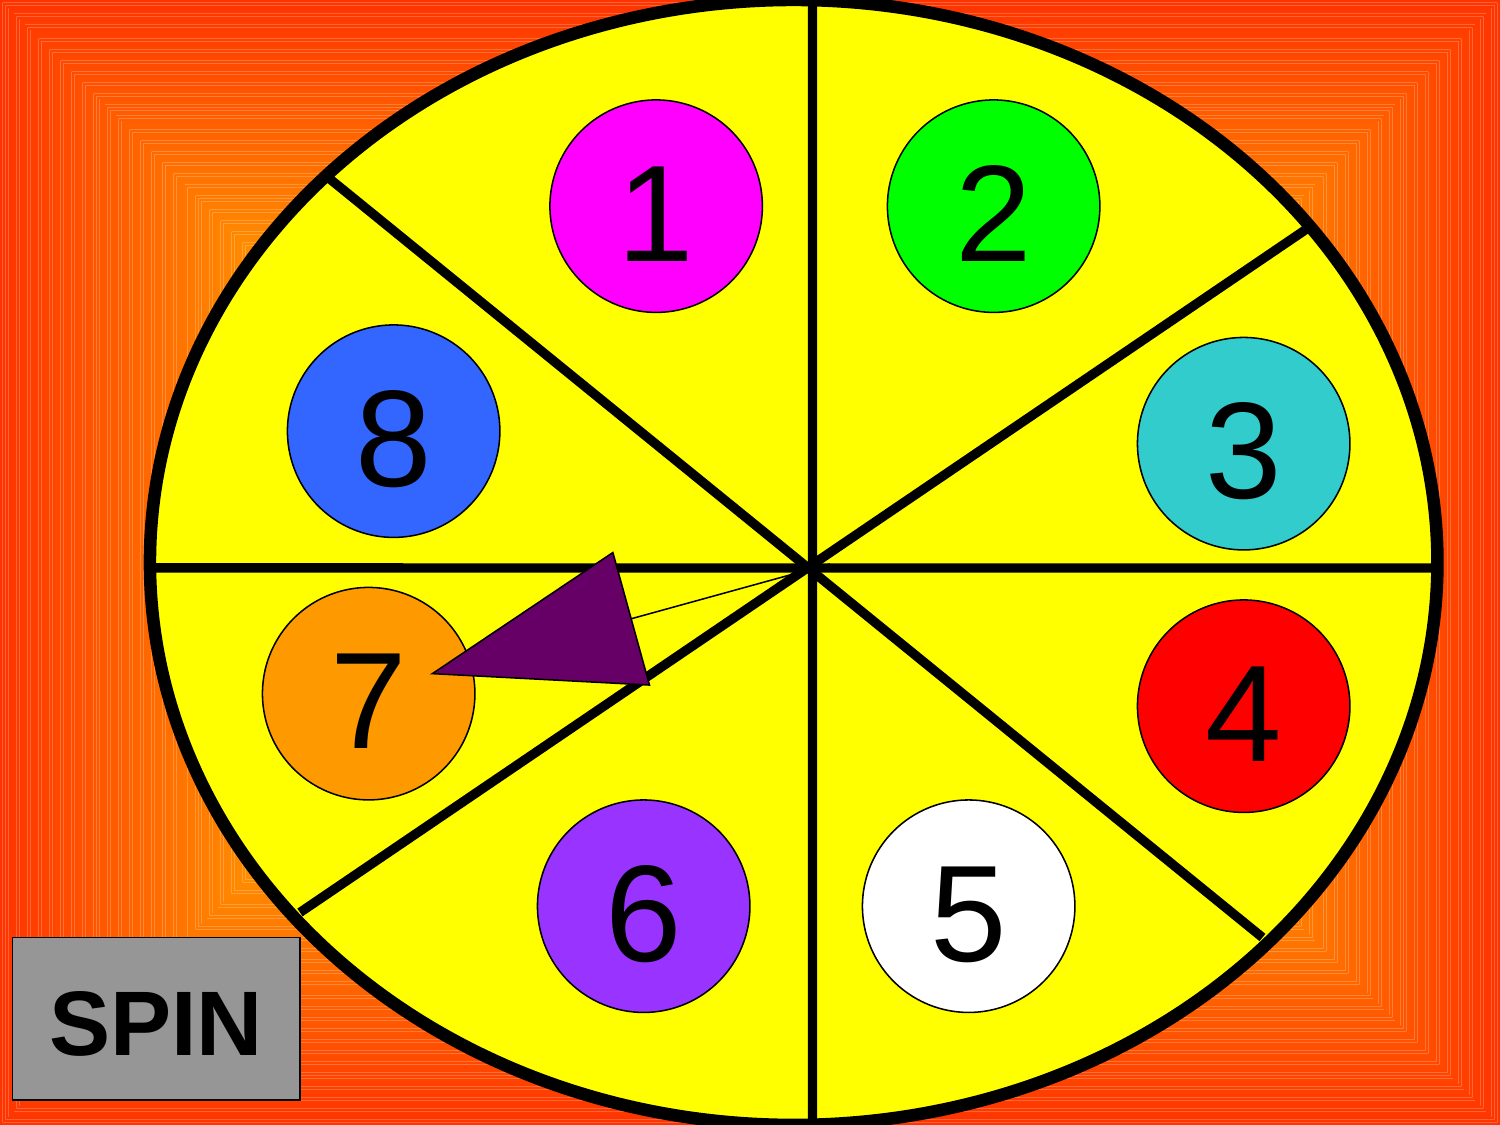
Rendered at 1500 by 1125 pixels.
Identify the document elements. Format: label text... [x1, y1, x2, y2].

text_box 2 [887, 99, 1100, 313]
text_box [813, 568, 1438, 1125]
text_box 4 [1137, 599, 1350, 813]
text_box 1 [549, 99, 763, 313]
text_box 8 [287, 324, 500, 538]
text_box 3 [1137, 337, 1350, 550]
text_box [432, 552, 831, 686]
text_box 6 [537, 799, 750, 1013]
text_box [149, 0, 812, 1125]
text_box [813, 0, 1438, 567]
text_box 5 [862, 799, 1075, 1013]
text_box 7 [262, 587, 475, 800]
text_box SPIN [12, 937, 300, 1100]
